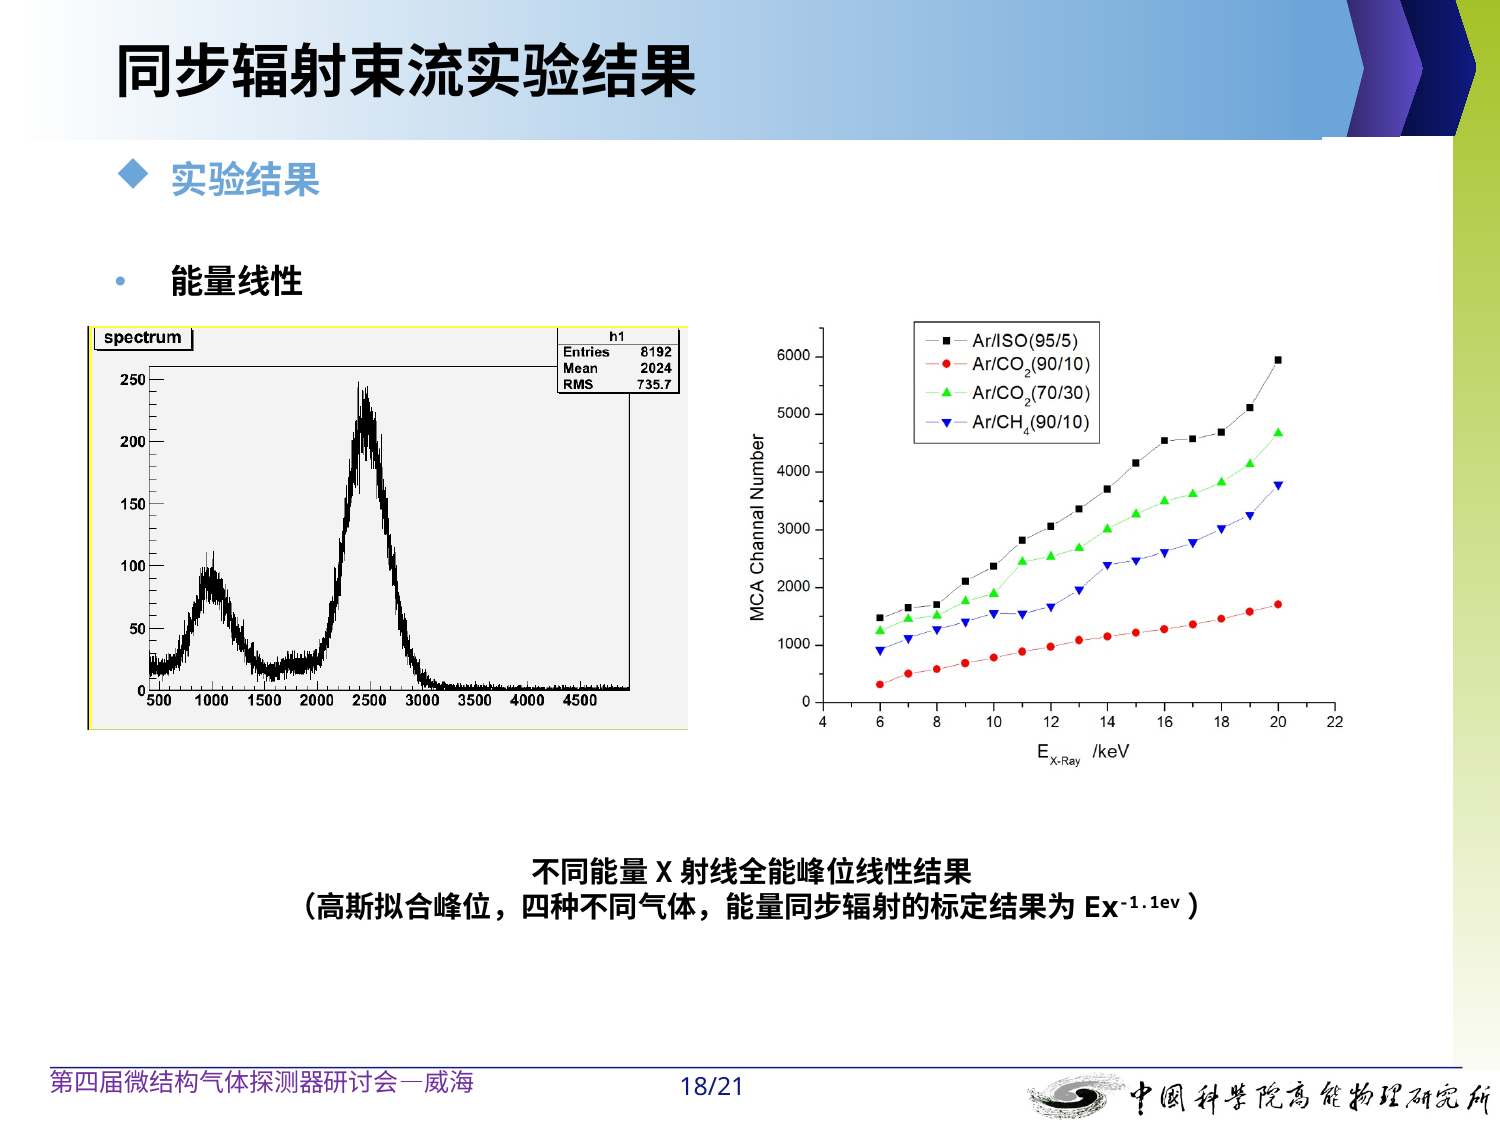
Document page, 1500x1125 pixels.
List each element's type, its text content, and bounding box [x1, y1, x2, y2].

title 同步辐射束流实验结果 [100, 19, 1353, 119]
picture [1027, 1070, 1500, 1122]
text_box 实验结果 能量线性 [99, 148, 809, 291]
text_box 不同能量X射线全能峰位线性结果 （高斯拟合峰位，四种不同气体，能量同步辐射的标定结果为Ex-1.1ev） [272, 845, 1232, 931]
picture [87, 267, 1439, 789]
slide_number 第四届微结构气体探测器研讨会—威海 [29, 1058, 494, 1109]
slide_number 18/21 [537, 1062, 888, 1113]
